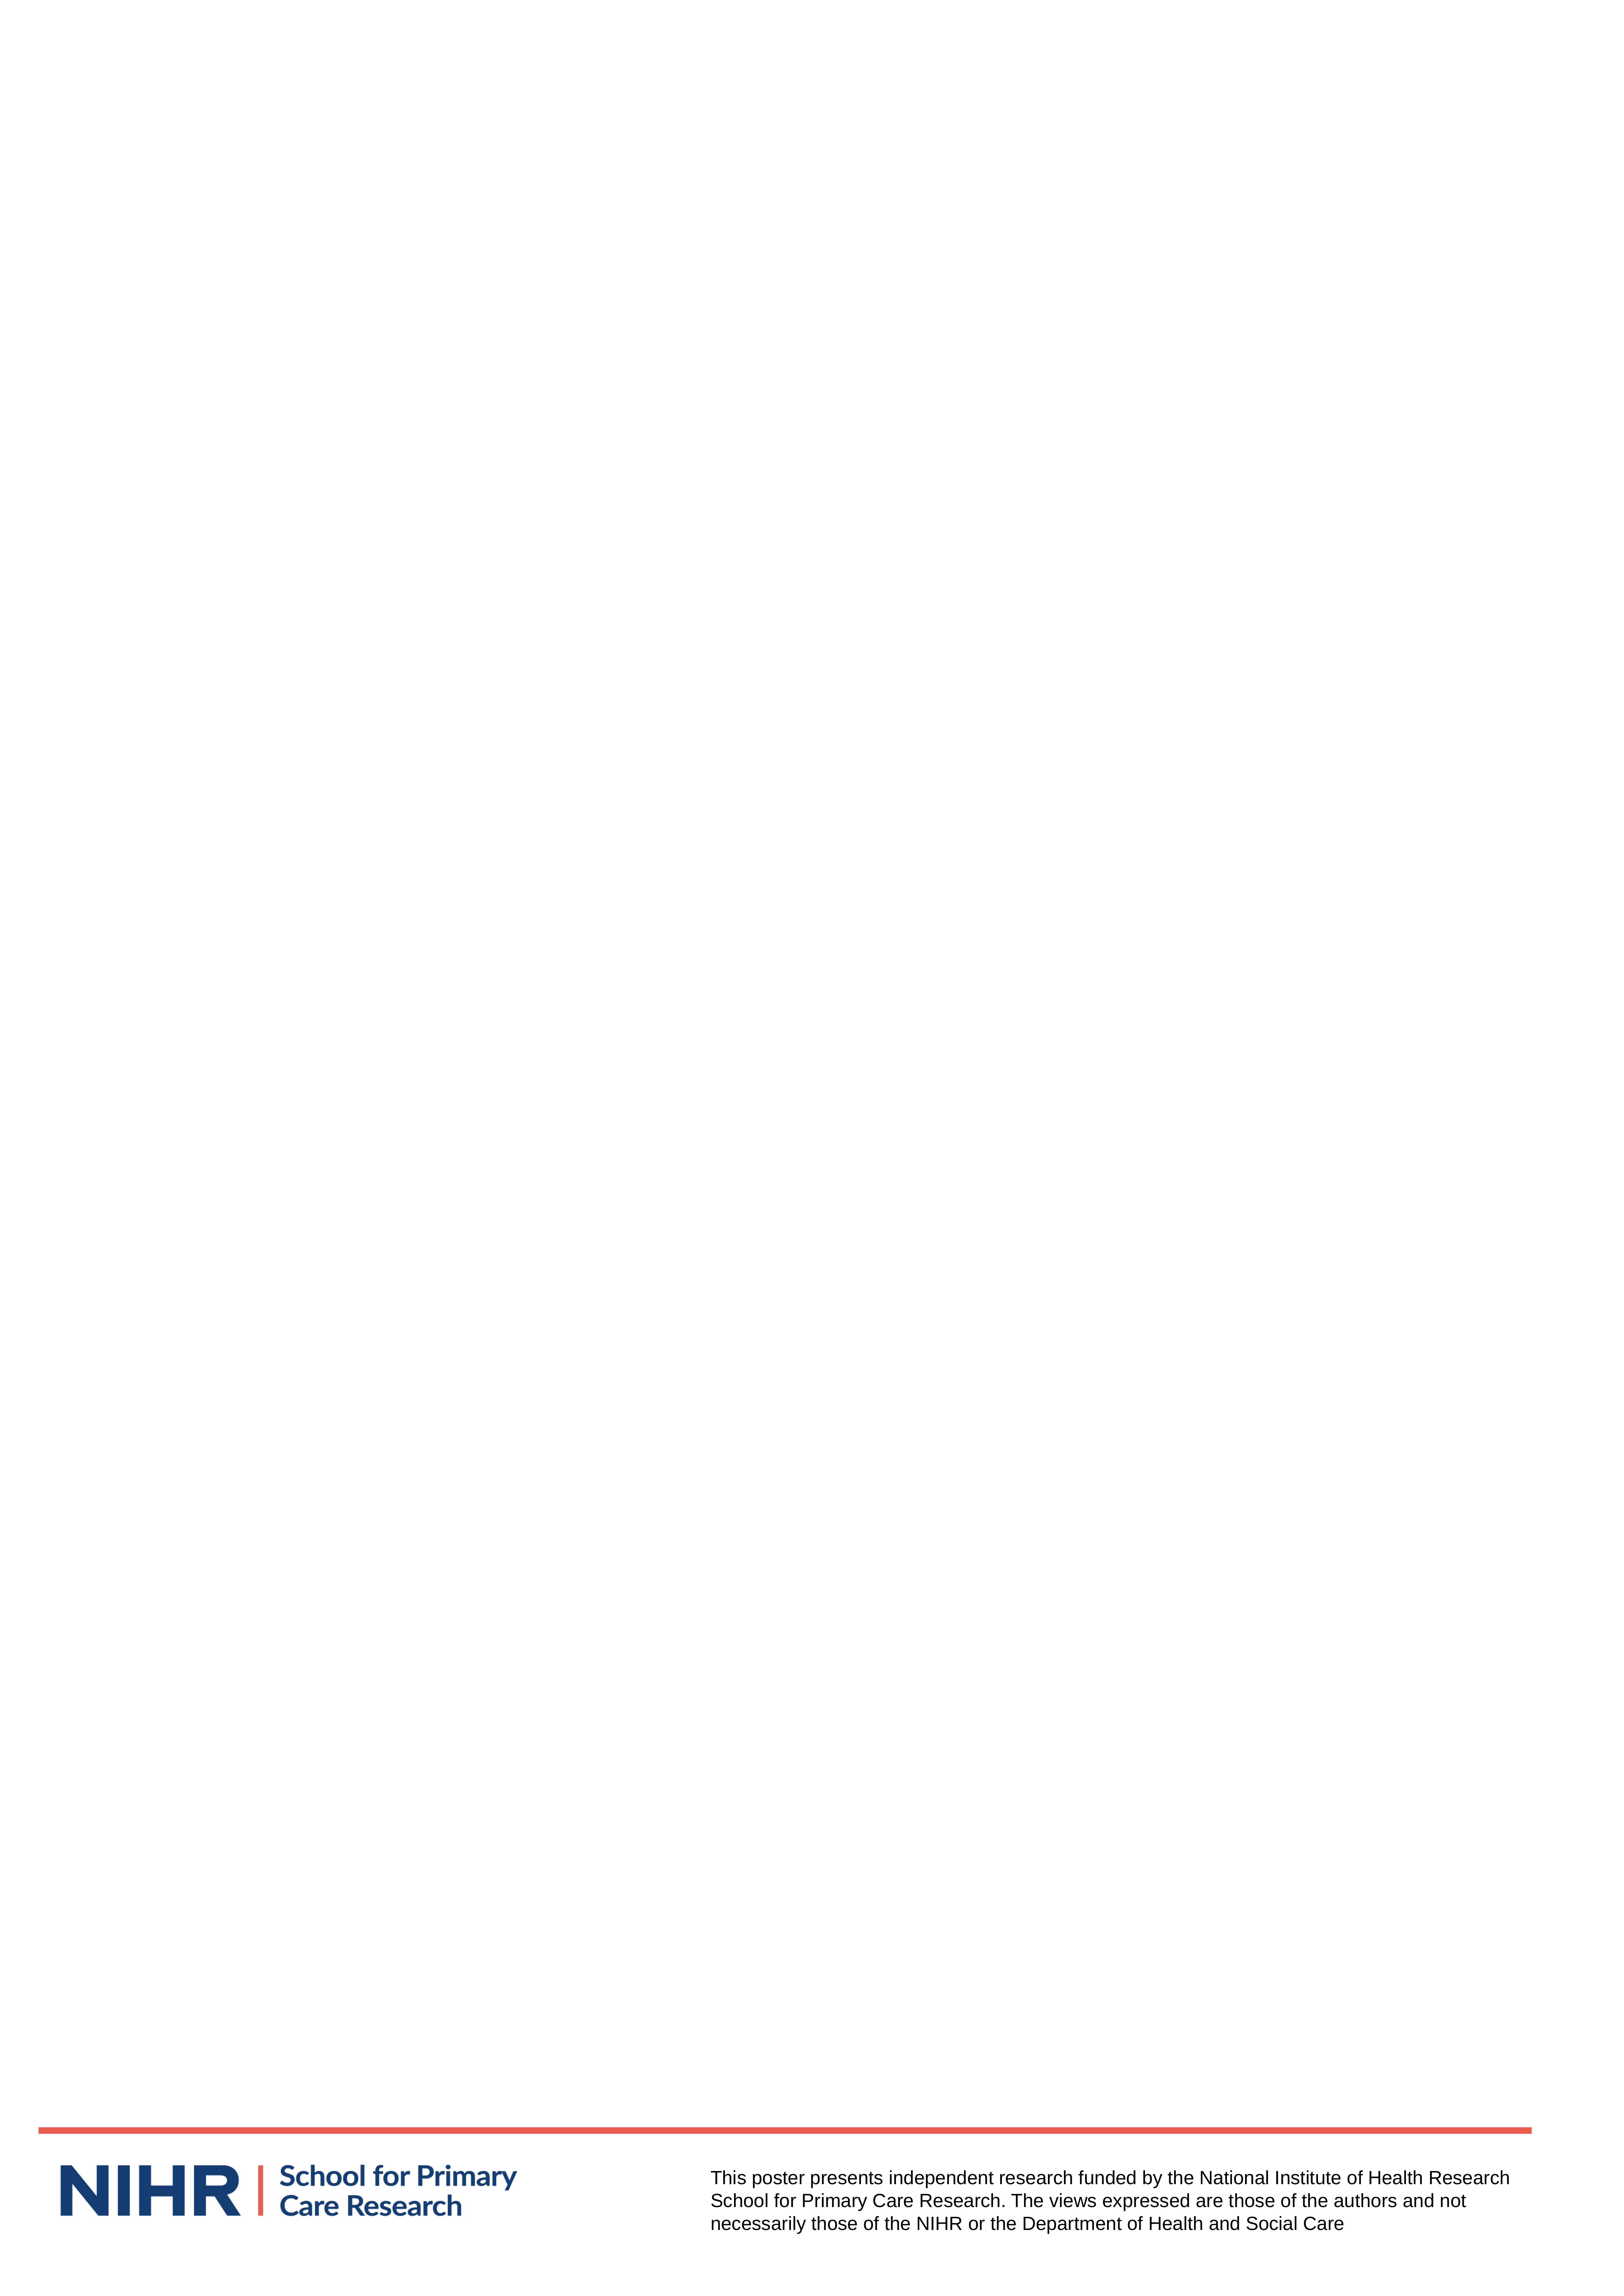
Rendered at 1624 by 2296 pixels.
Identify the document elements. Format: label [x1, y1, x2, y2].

picture [38, 2127, 1532, 2134]
picture [38, 2143, 538, 2237]
